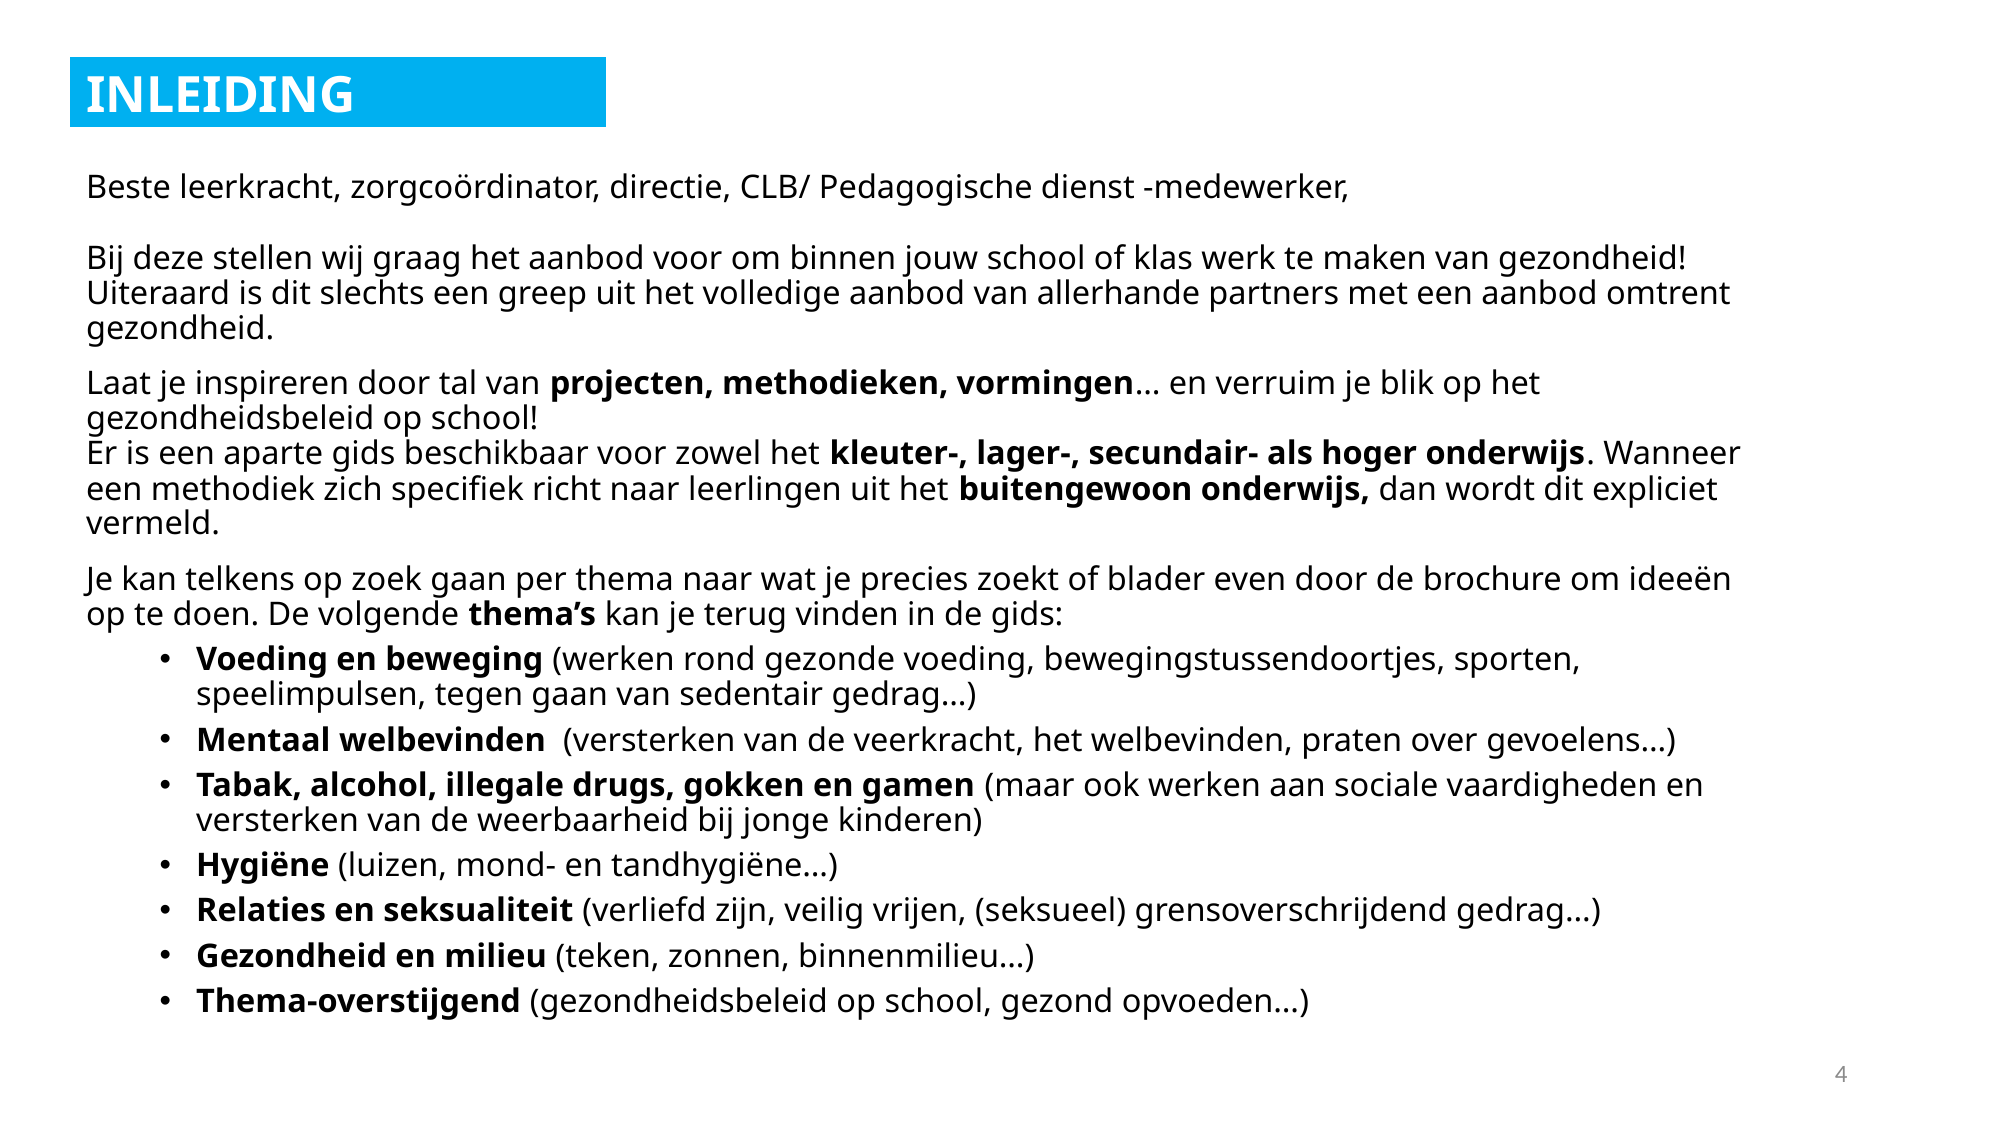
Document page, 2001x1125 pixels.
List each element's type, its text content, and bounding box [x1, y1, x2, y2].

slide_number 4 [1412, 1042, 1863, 1103]
list Beste leerkracht, zorgcoördinator, directie, CLB/ Pedagogische dienst -medewerker, Bij deze stellen wij graag het aanbod voor om binnen jouw school of klas werk te maken van gezondheid! Uiteraard is dit slechts een greep uit het volledige aanbod van allerhande partners met een aanbod omtrent gezondheid. Laat je inspireren door tal van projecten, methodieken, vormingen… en verruim je blik op het gezondheidsbeleid op school! Er is een aparte gids beschikbaar voor zowel het kleuter-, lager-, secundair- als hoger onderwijs. Wanneer een methodiek zich specifiek richt naar leerlingen uit het buitengewoon onderwijs, dan wordt dit expliciet vermeld. Je kan telkens op zoek gaan per thema naar wat je precies zoekt of blader even door de brochure om ideeën op te doen. De volgende thema’s kan je terug vinden in de gids: Voeding en beweging (werken rond gezonde voeding, bewegingstussendoortjes, sporten, speelimpulsen, tegen gaan van sedentair gedrag…) Mentaal welbevinden (versterken van de veerkracht, het welbevinden, praten over gevoelens…) Tabak, alcohol, illegale drugs, gokken en gamen (maar ook werken aan sociale vaardigheden en versterken van de weerbaarheid bij jonge kinderen) Hygiëne (luizen, mond- en tandhygiëne…) Relaties en seksualiteit (verliefd zijn, veilig vrijen, (seksueel) grensoverschrijdend gedrag…) Gezondheid en milieu (teken, zonnen, binnenmilieu…) Thema-overstijgend (gezondheidsbeleid op school, gezond opvoeden…) [71, 163, 1796, 1033]
text_box INLEIDING [70, 57, 606, 127]
